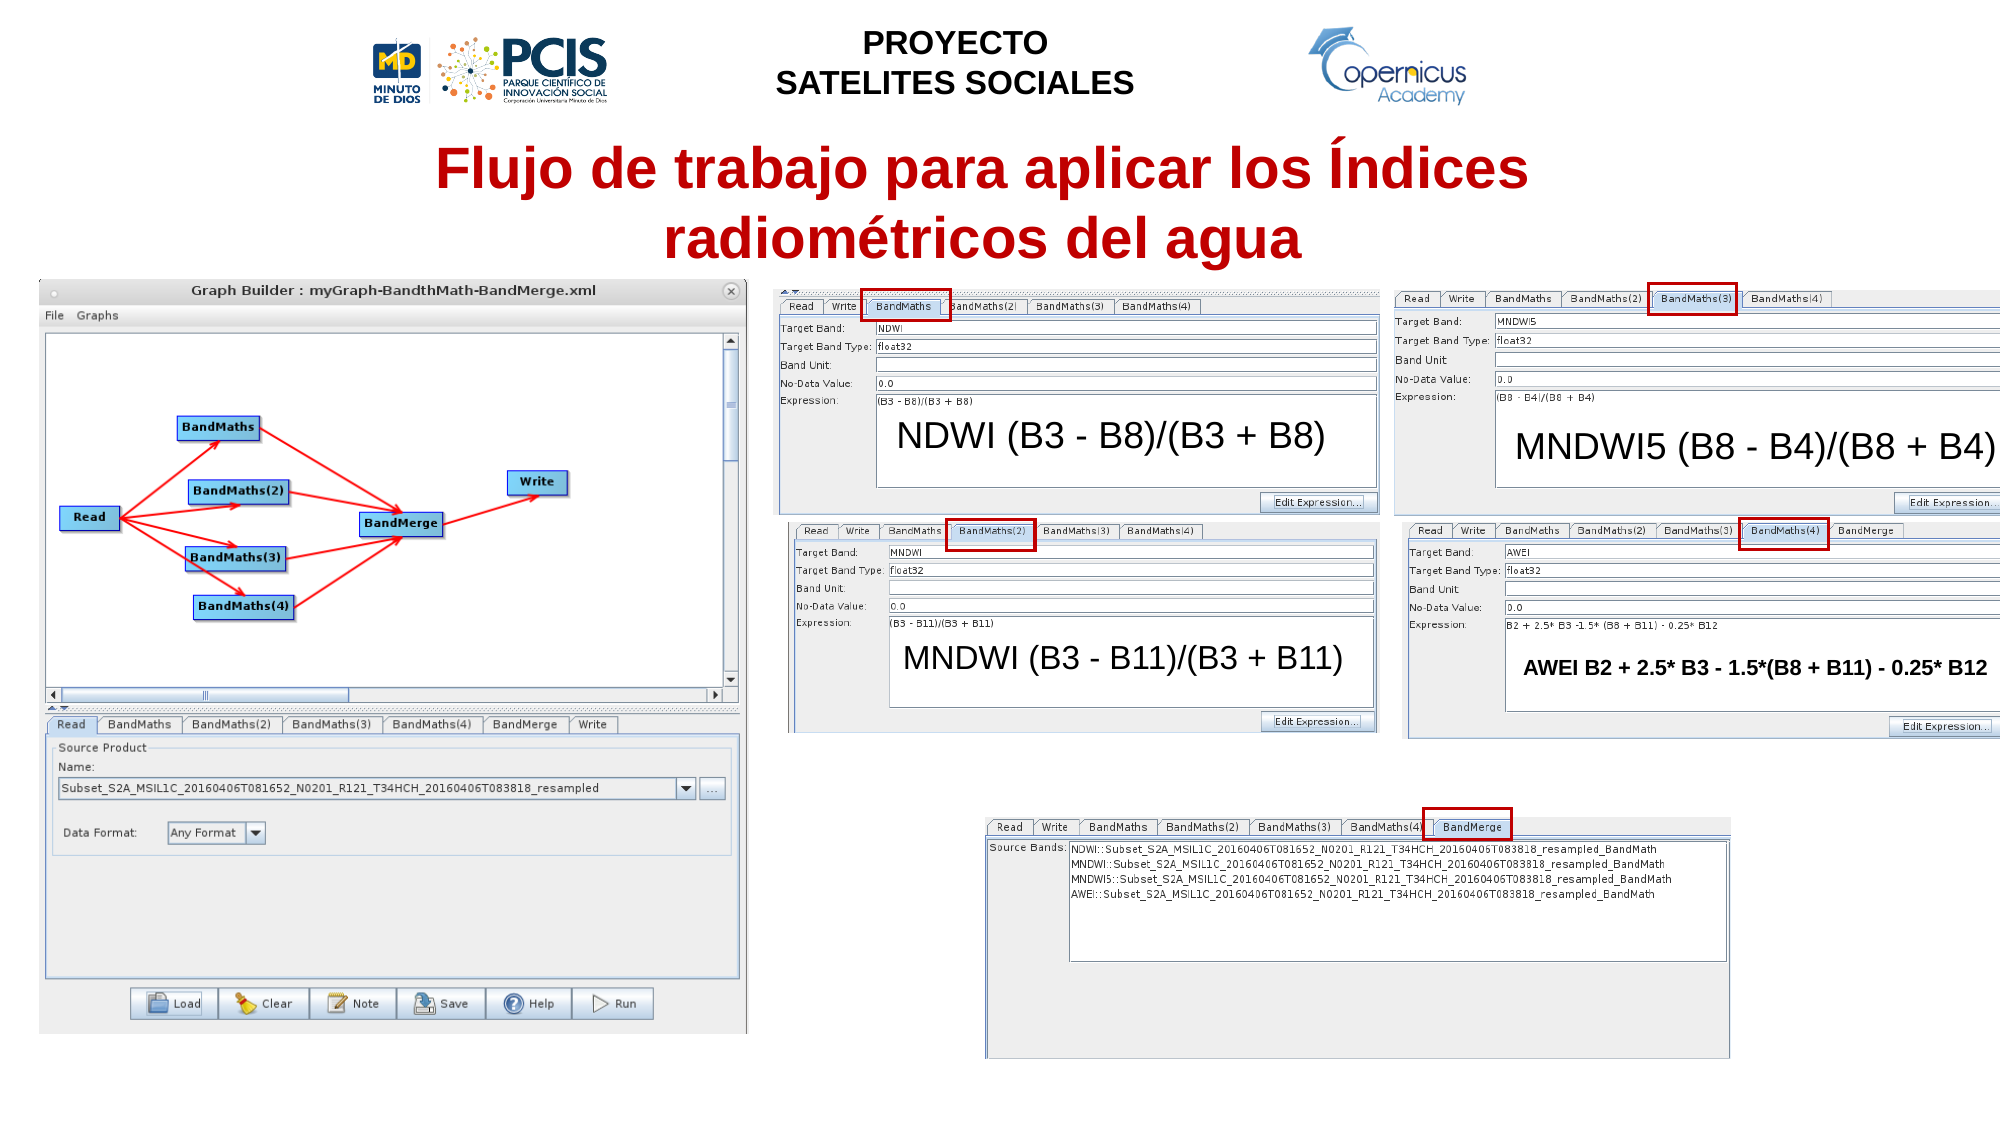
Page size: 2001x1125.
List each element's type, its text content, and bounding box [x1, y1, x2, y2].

text_box PROYECTO SATELITES SOCIALES [760, 13, 1151, 109]
picture [1304, 20, 1471, 117]
picture [373, 37, 607, 105]
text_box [407, 122, 1559, 685]
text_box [39, 279, 2000, 1059]
